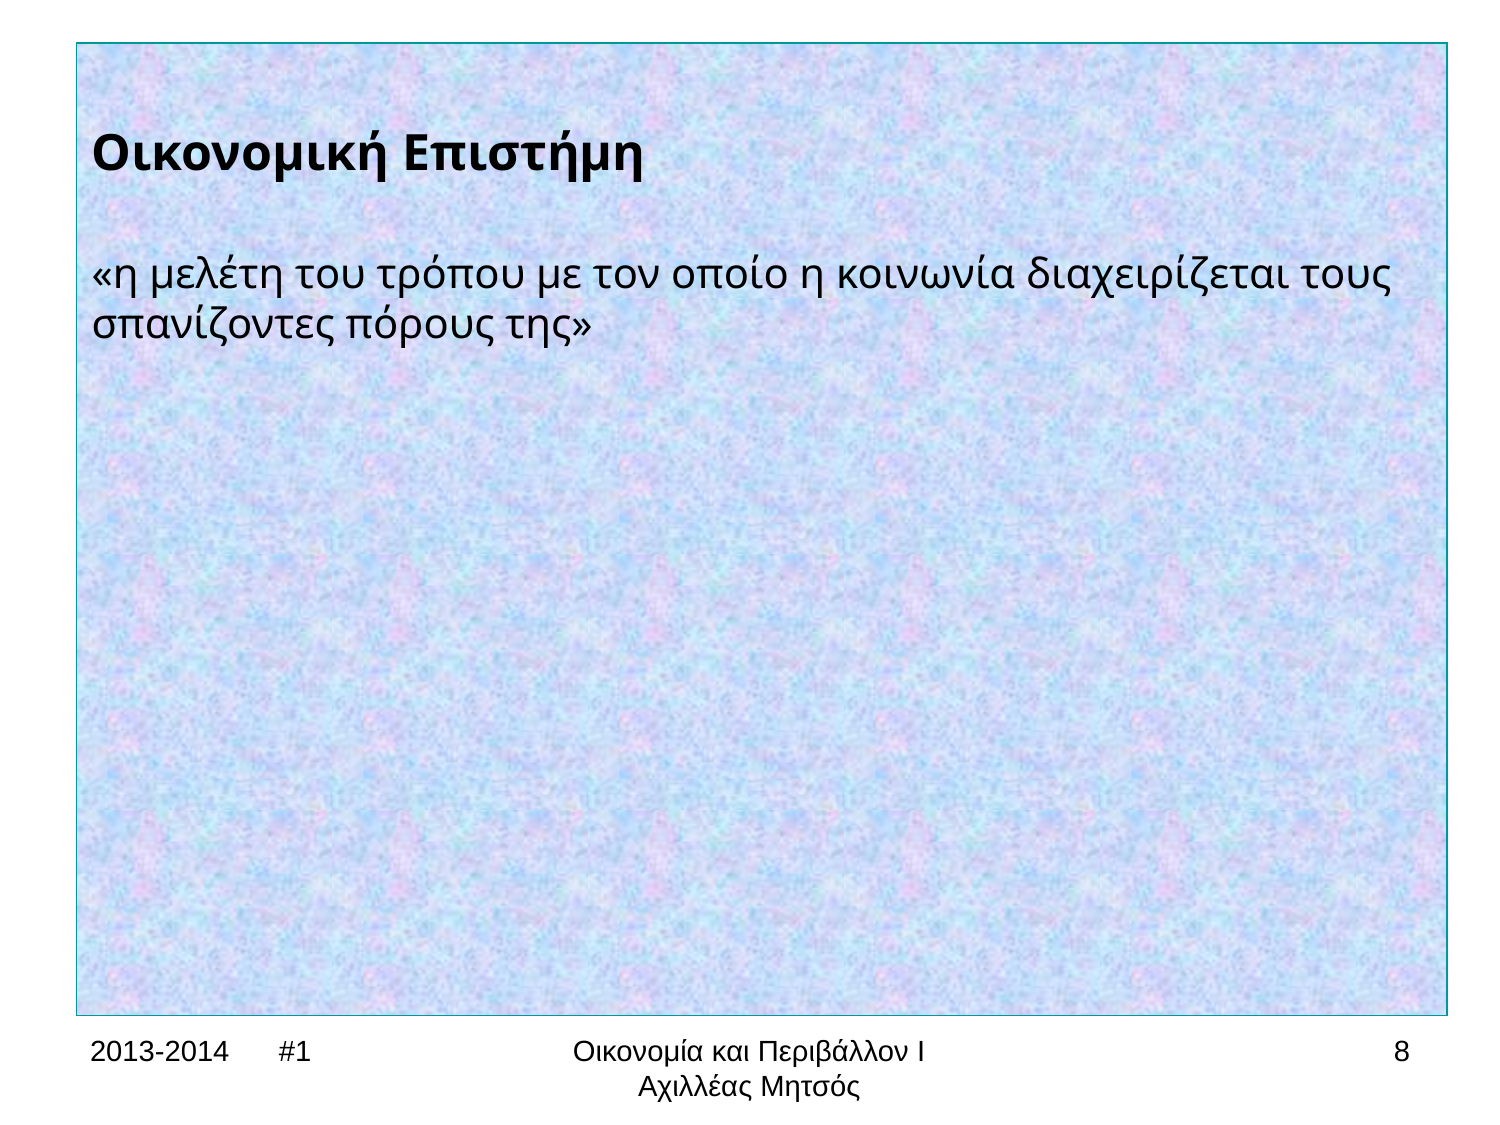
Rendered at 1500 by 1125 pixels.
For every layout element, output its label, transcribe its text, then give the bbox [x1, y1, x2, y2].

subtitle Οικονομική Επιστήμη «η μελέτη του τρόπου με τον οποίο η κοινωνία διαχειρίζεται τους σπανίζοντες πόρους της» [76, 42, 1448, 1016]
slide_number 2013-2014 #1 [74, 1024, 373, 1103]
footer Οικονομία και Περιβάλλον Ι Αχιλλέας Μητσός [512, 1024, 987, 1103]
slide_number 8 [1074, 1024, 1426, 1103]
